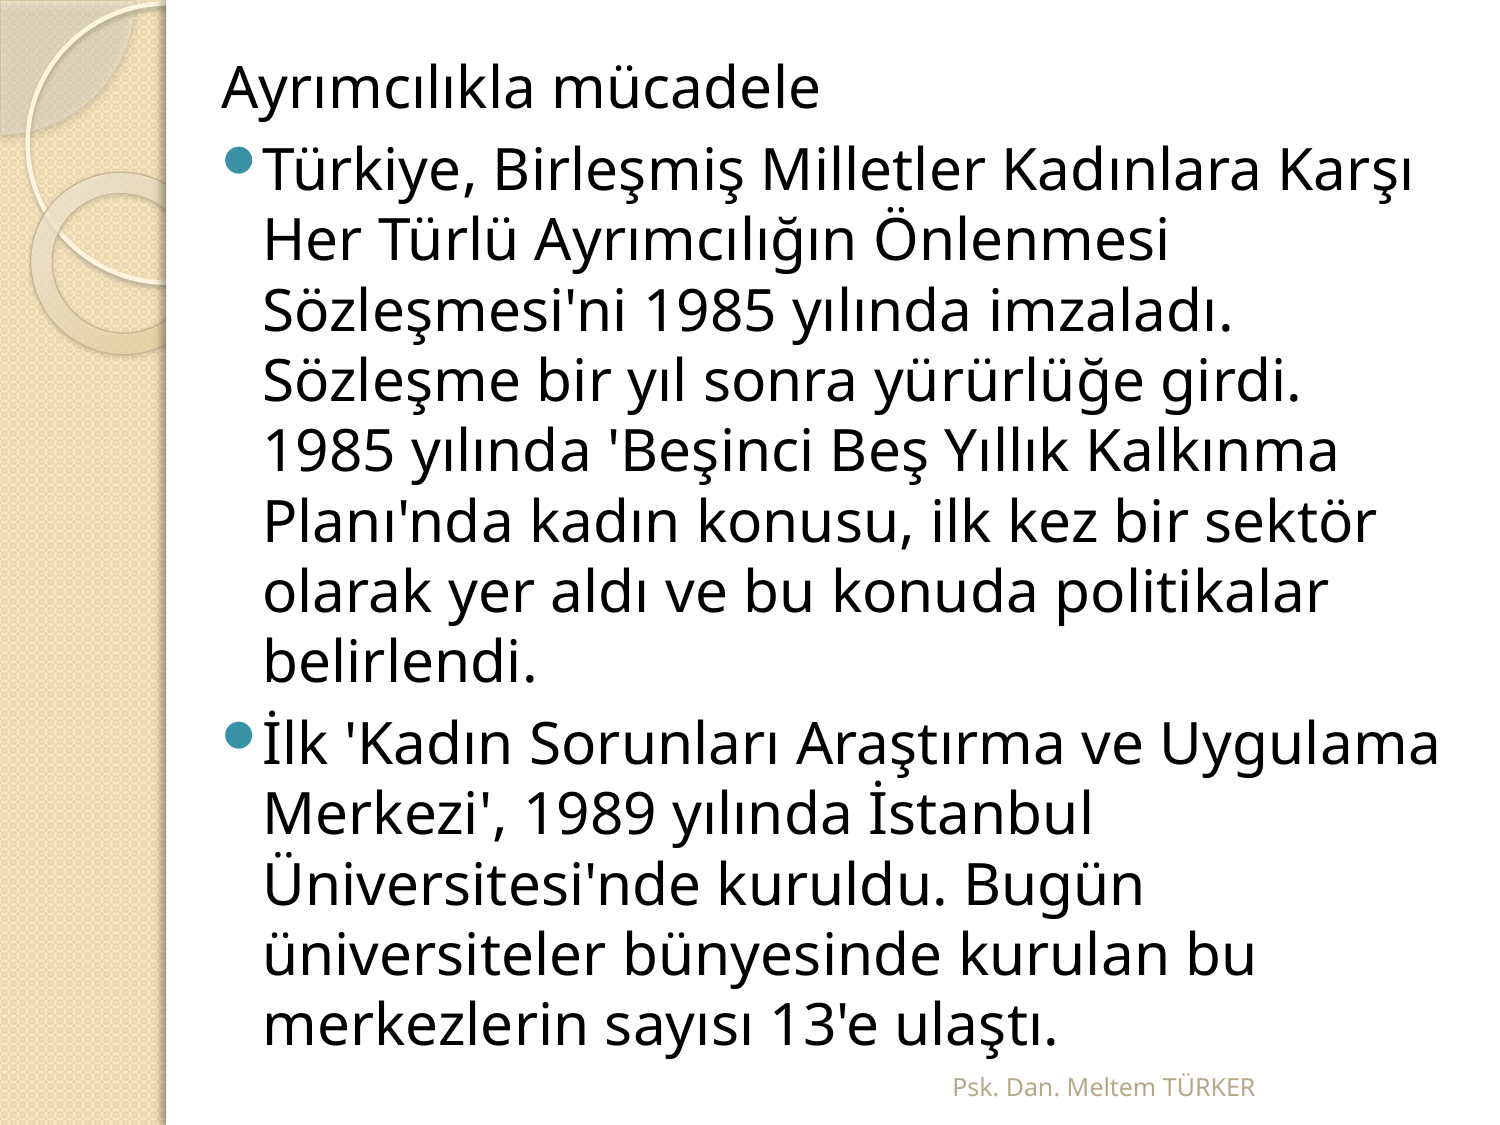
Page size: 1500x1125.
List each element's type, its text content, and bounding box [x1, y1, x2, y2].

list Ayrımcılıkla mücadele Türkiye, Birleşmiş Milletler Kadınlara Karşı Her Türlü Ayrımcılığın Önlenmesi Sözleşmesi'ni 1985 yılında imzaladı. Sözleşme bir yıl sonra yürürlüğe girdi. 1985 yılında 'Beşinci Beş Yıllık Kalkınma Planı'nda kadın konusu, ilk kez bir sektör olarak yer aldı ve bu konuda politikalar belirlendi. İlk 'Kadın Sorunları Araştırma ve Uygulama Merkezi', 1989 yılında İstanbul Üniversitesi'nde kuruldu. Bugün üniversiteler bünyesinde kurulan bu merkezlerin sayısı 13'e ulaştı. [194, 42, 1466, 1083]
footer Psk. Dan. Meltem TÜRKER [937, 1034, 1413, 1113]
